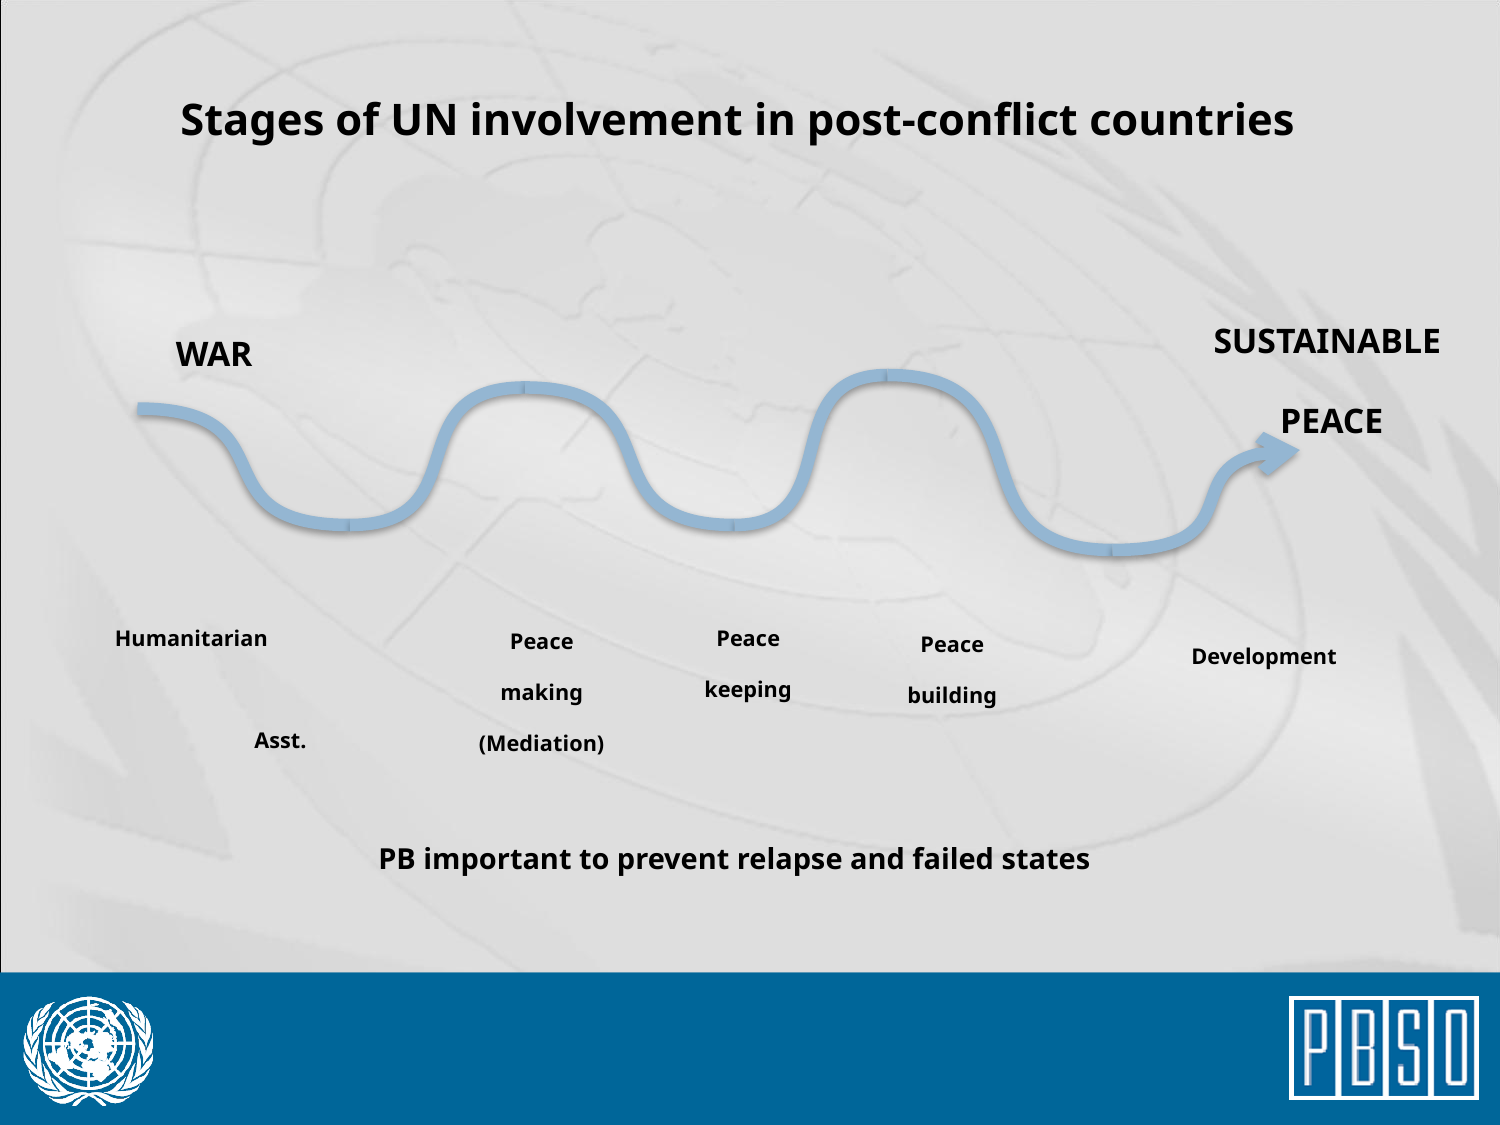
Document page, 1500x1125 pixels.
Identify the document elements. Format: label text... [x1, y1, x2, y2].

picture [126, 1004, 150, 1042]
text_box PB important to prevent relapse and failed states [306, 798, 1164, 875]
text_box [137, 408, 344, 526]
picture [1290, 997, 1478, 1099]
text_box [887, 374, 1113, 551]
picture [125, 1060, 131, 1070]
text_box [349, 387, 522, 526]
picture [139, 1040, 152, 1062]
picture [40, 1004, 51, 1017]
text_box Peace making (Mediation) [388, 594, 695, 798]
picture [25, 1056, 42, 1076]
picture [45, 1018, 52, 1033]
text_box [1112, 449, 1301, 551]
list WAR [122, 285, 307, 386]
text_box Humanitarian Asst. [97, 591, 464, 727]
text_box Development [1087, 609, 1441, 677]
picture [136, 1057, 152, 1076]
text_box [524, 387, 729, 526]
picture [32, 1070, 55, 1089]
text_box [734, 374, 886, 526]
picture [97, 1099, 105, 1105]
picture [0, 0, 1500, 972]
picture [110, 1077, 118, 1083]
picture [117, 1051, 124, 1065]
text_box Peace keeping [630, 591, 866, 793]
picture [24, 1040, 38, 1061]
picture [53, 1093, 124, 1103]
text_box Peace building [817, 597, 1088, 793]
picture [28, 1012, 47, 1045]
picture [74, 1099, 81, 1105]
text_box SUSTAINABLE PEACE [1133, 272, 1500, 409]
picture [45, 1081, 71, 1096]
picture [125, 1017, 131, 1027]
picture [108, 1068, 145, 1096]
picture [44, 997, 135, 1089]
text_box [0, 972, 1500, 1125]
text_box Stages of UN involvement in post-conflict countries [88, 18, 1388, 168]
